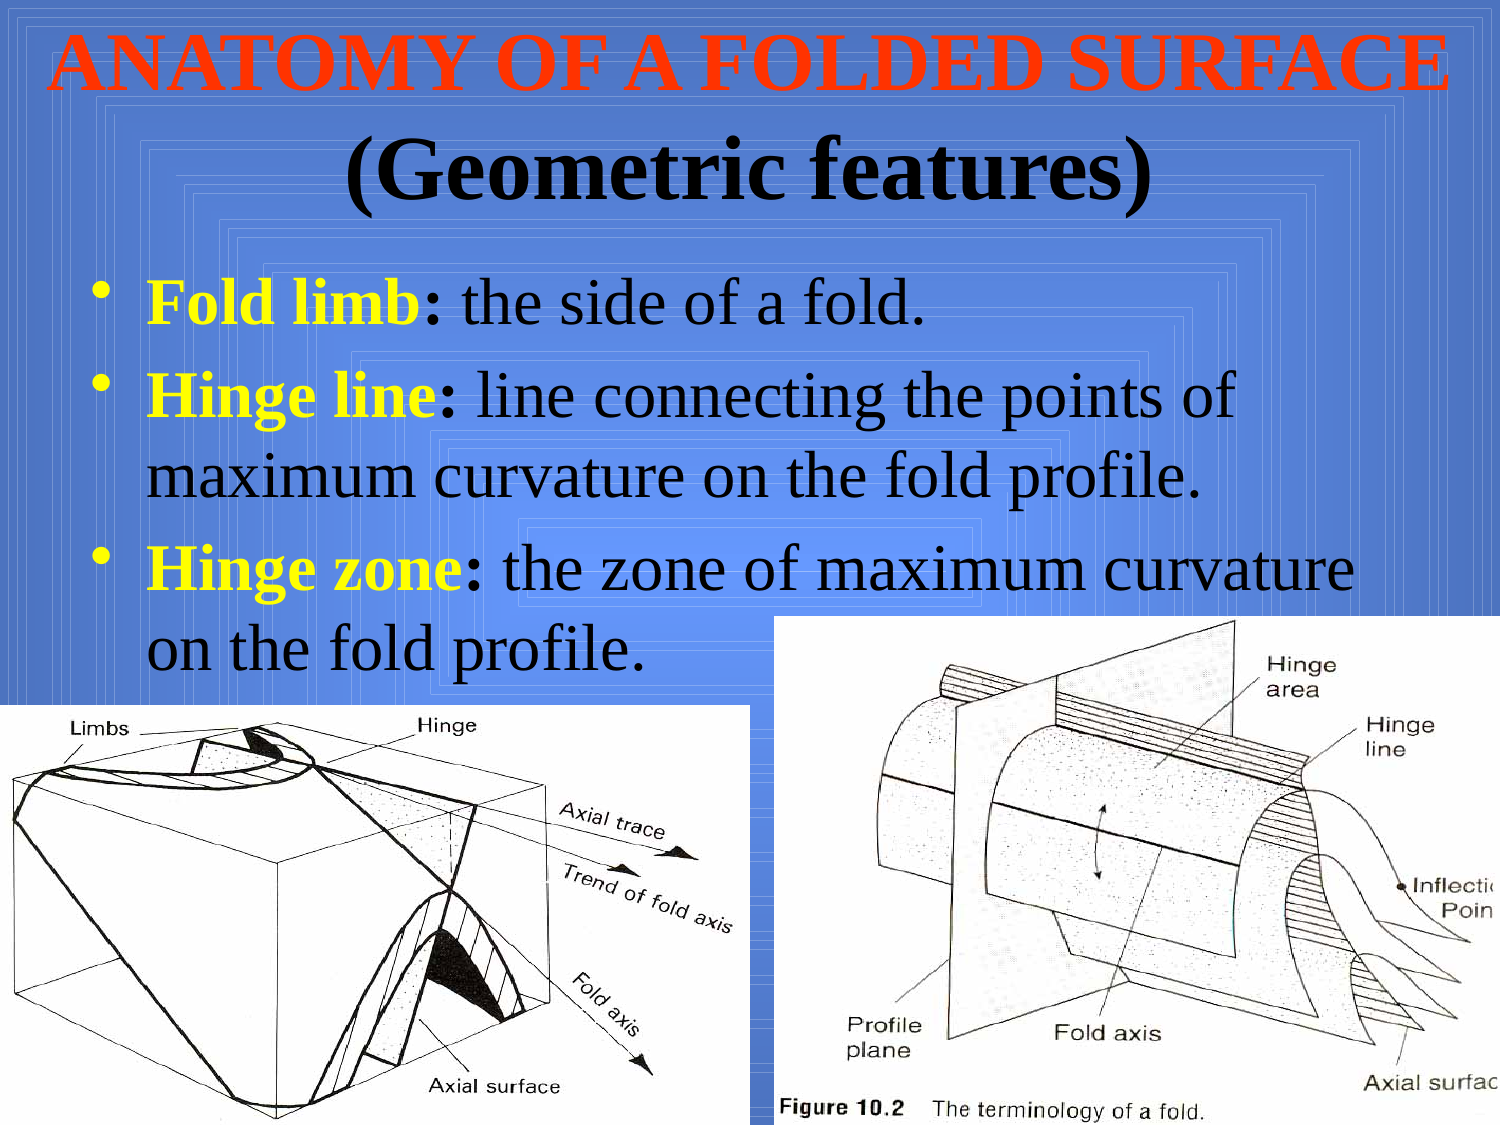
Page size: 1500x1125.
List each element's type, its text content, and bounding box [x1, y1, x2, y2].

picture [0, 705, 750, 1125]
title ANATOMY OF A FOLDED SURFACE (Geometric features) [0, 0, 1500, 226]
list Fold limb: the side of a fold. Hinge line: line connecting the points of maximum curvature on the fold profile. Hinge zone: the zone of maximum curvature on the fold profile. [74, 249, 1426, 1125]
picture [774, 616, 1500, 1125]
